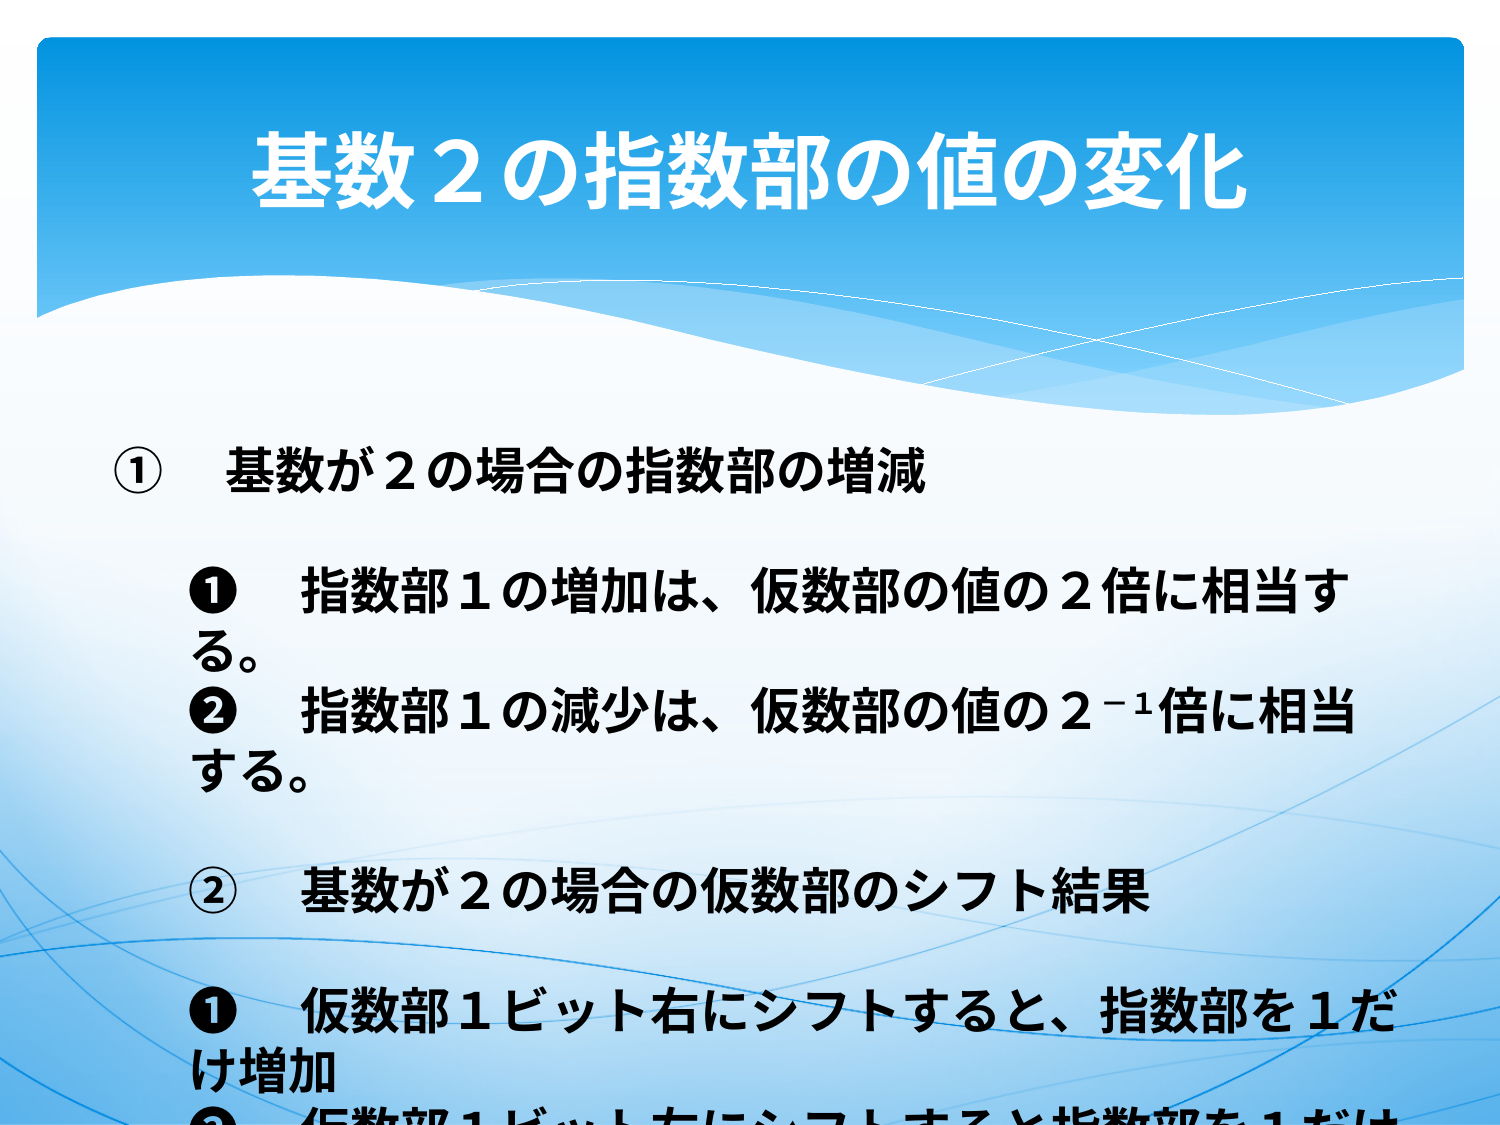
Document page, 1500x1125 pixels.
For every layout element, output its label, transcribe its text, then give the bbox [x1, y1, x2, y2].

text_box ① 基数が２の場合の指数部の増減 ❶ 指数部１の増加は、仮数部の値の２倍に相当する。 ❷ 指数部１の減少は、仮数部の値の２－１倍に相当する。 ② 基数が２の場合の仮数部のシフト結果 ❶ 仮数部１ビット右にシフトすると、指数部を１だけ増加 ❷ 仮数部１ビット左にシフトすると指数部を１だけ減少 [99, 432, 1424, 1125]
title 基数２の指数部の値の変化 [75, 101, 1425, 236]
